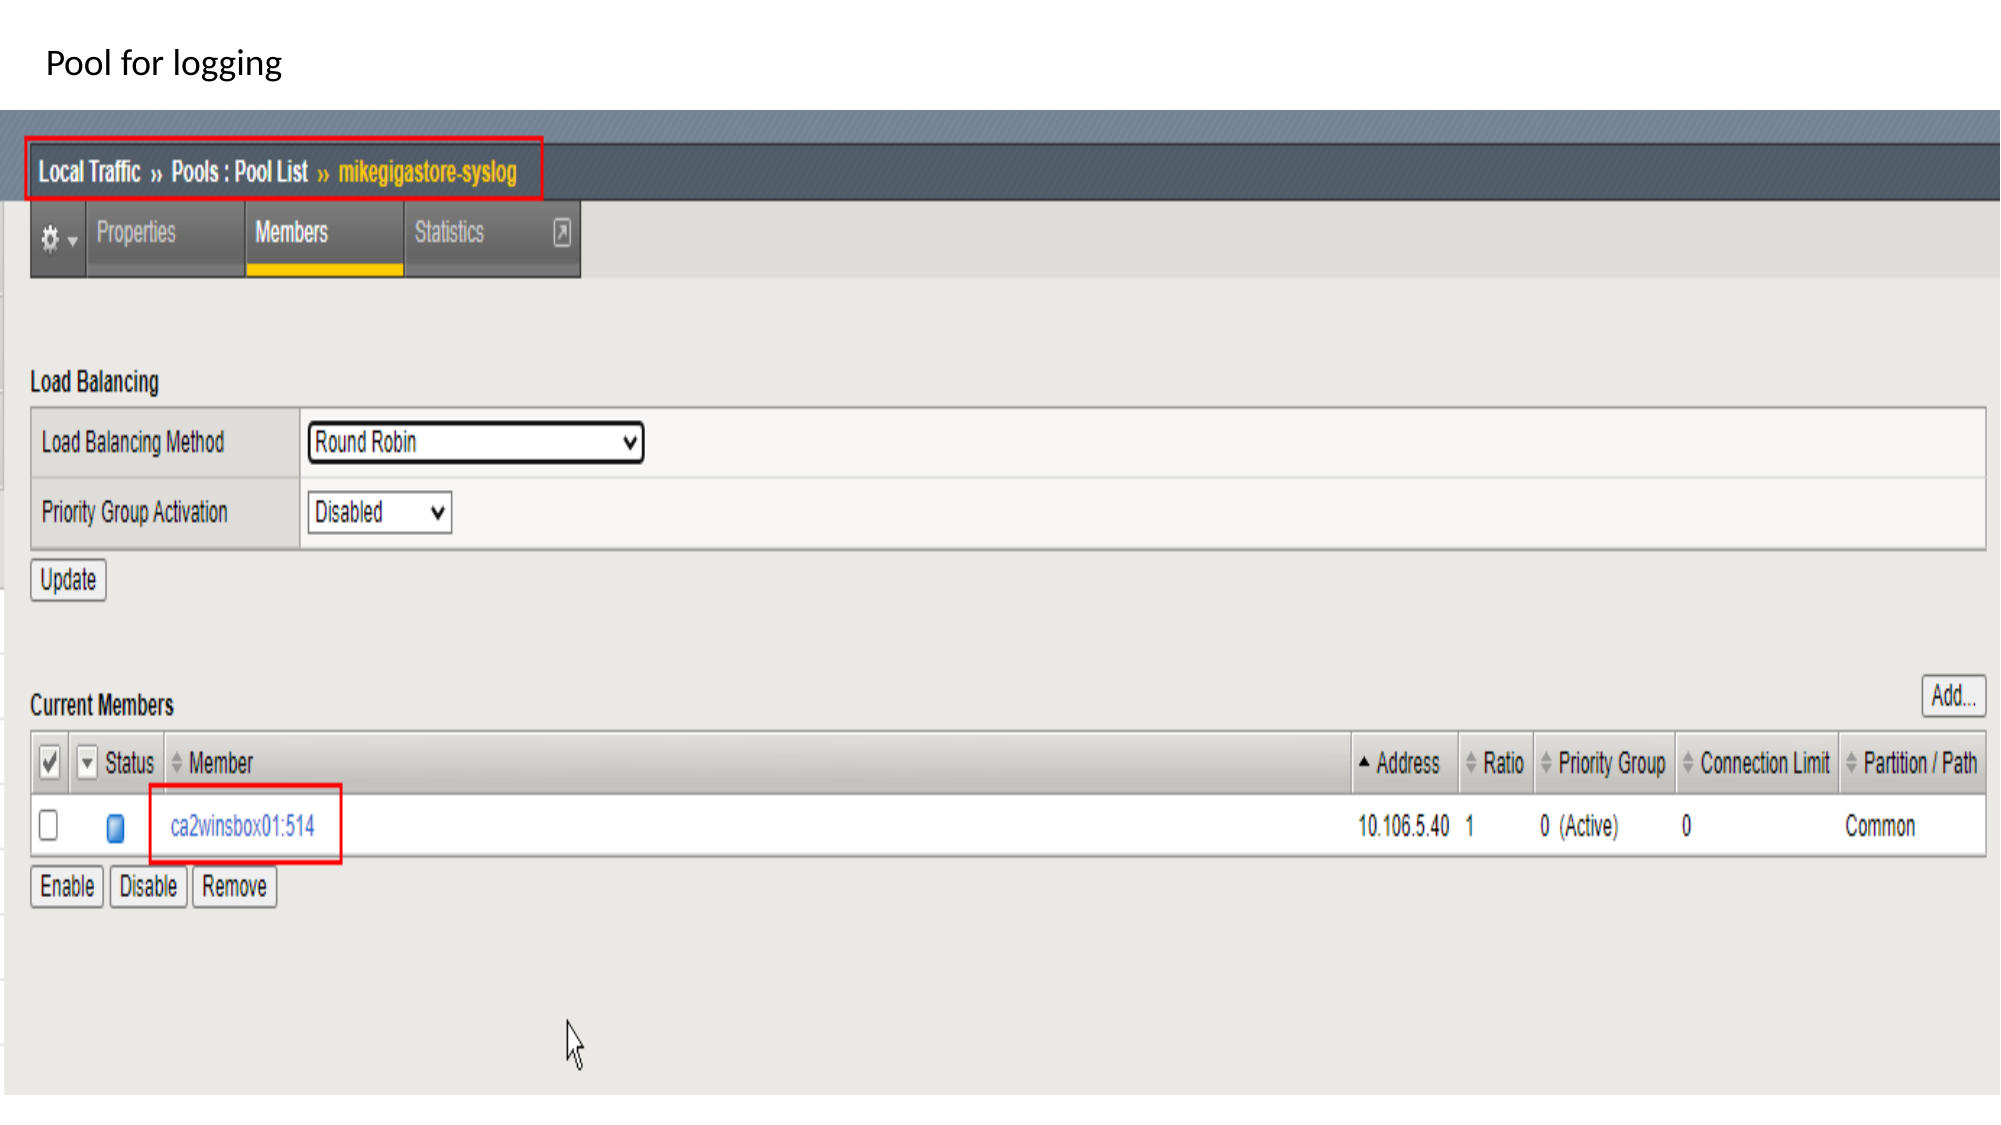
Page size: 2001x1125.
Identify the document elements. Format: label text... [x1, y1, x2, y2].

text_box Pool for logging [31, 30, 1031, 91]
picture [0, 110, 2000, 1095]
